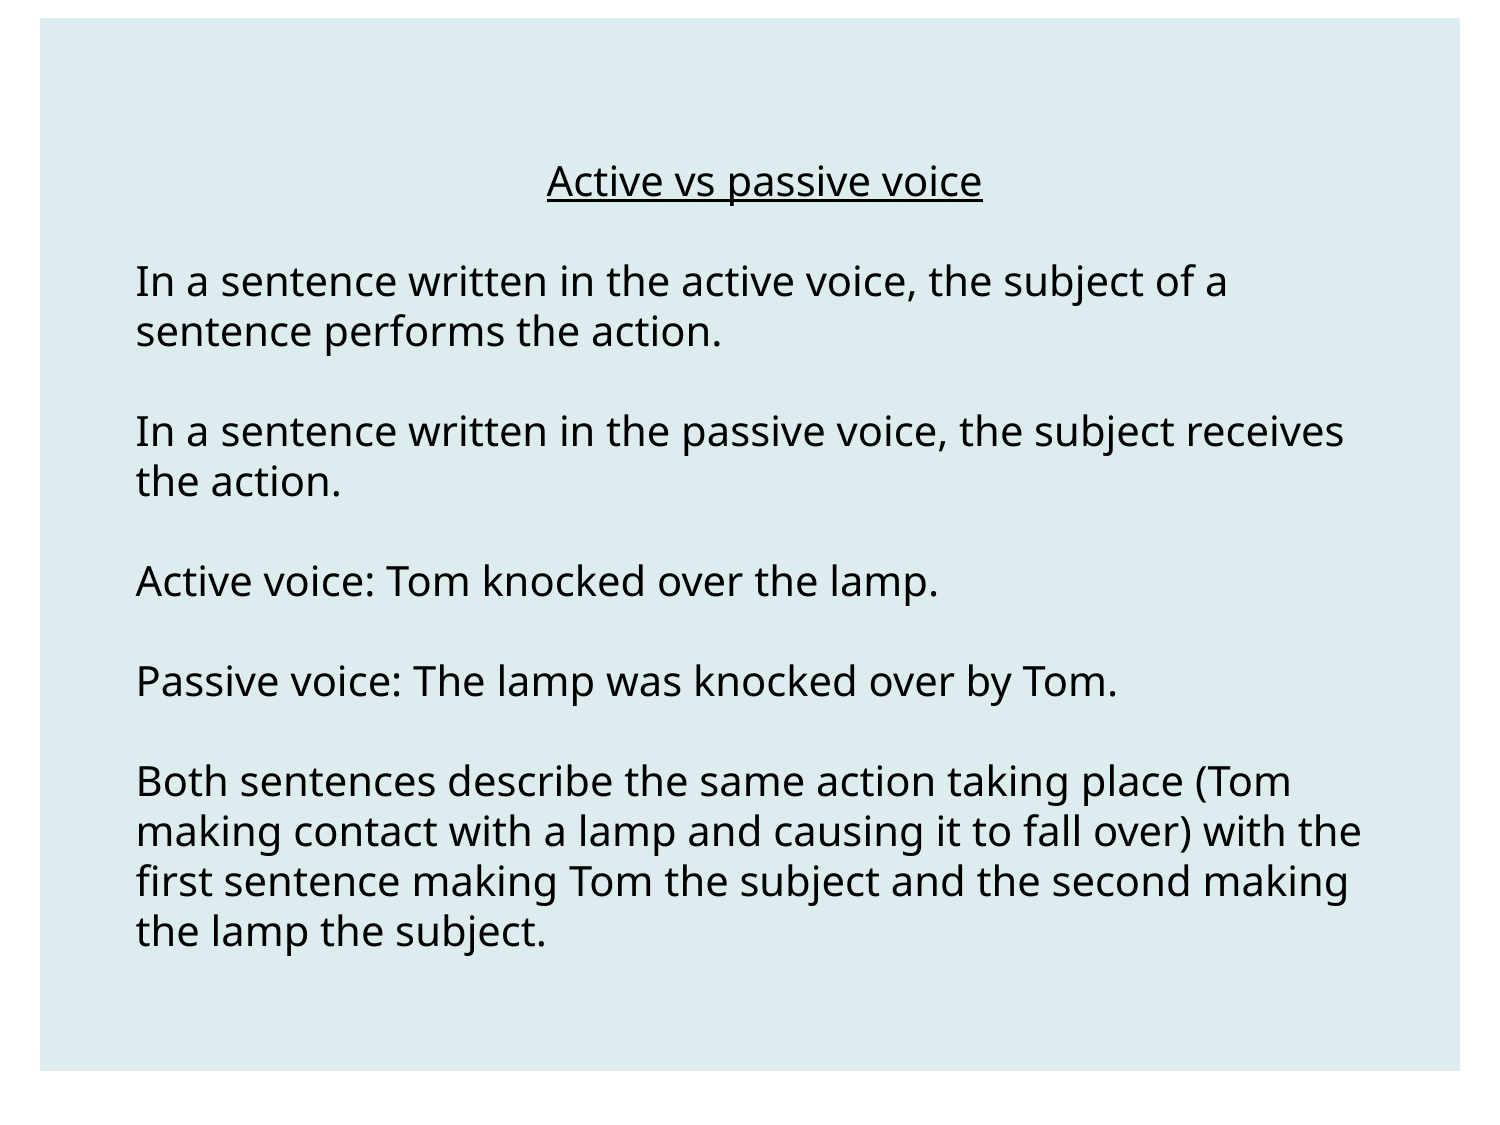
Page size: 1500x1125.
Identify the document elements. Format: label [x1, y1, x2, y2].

picture [40, 18, 1460, 1071]
